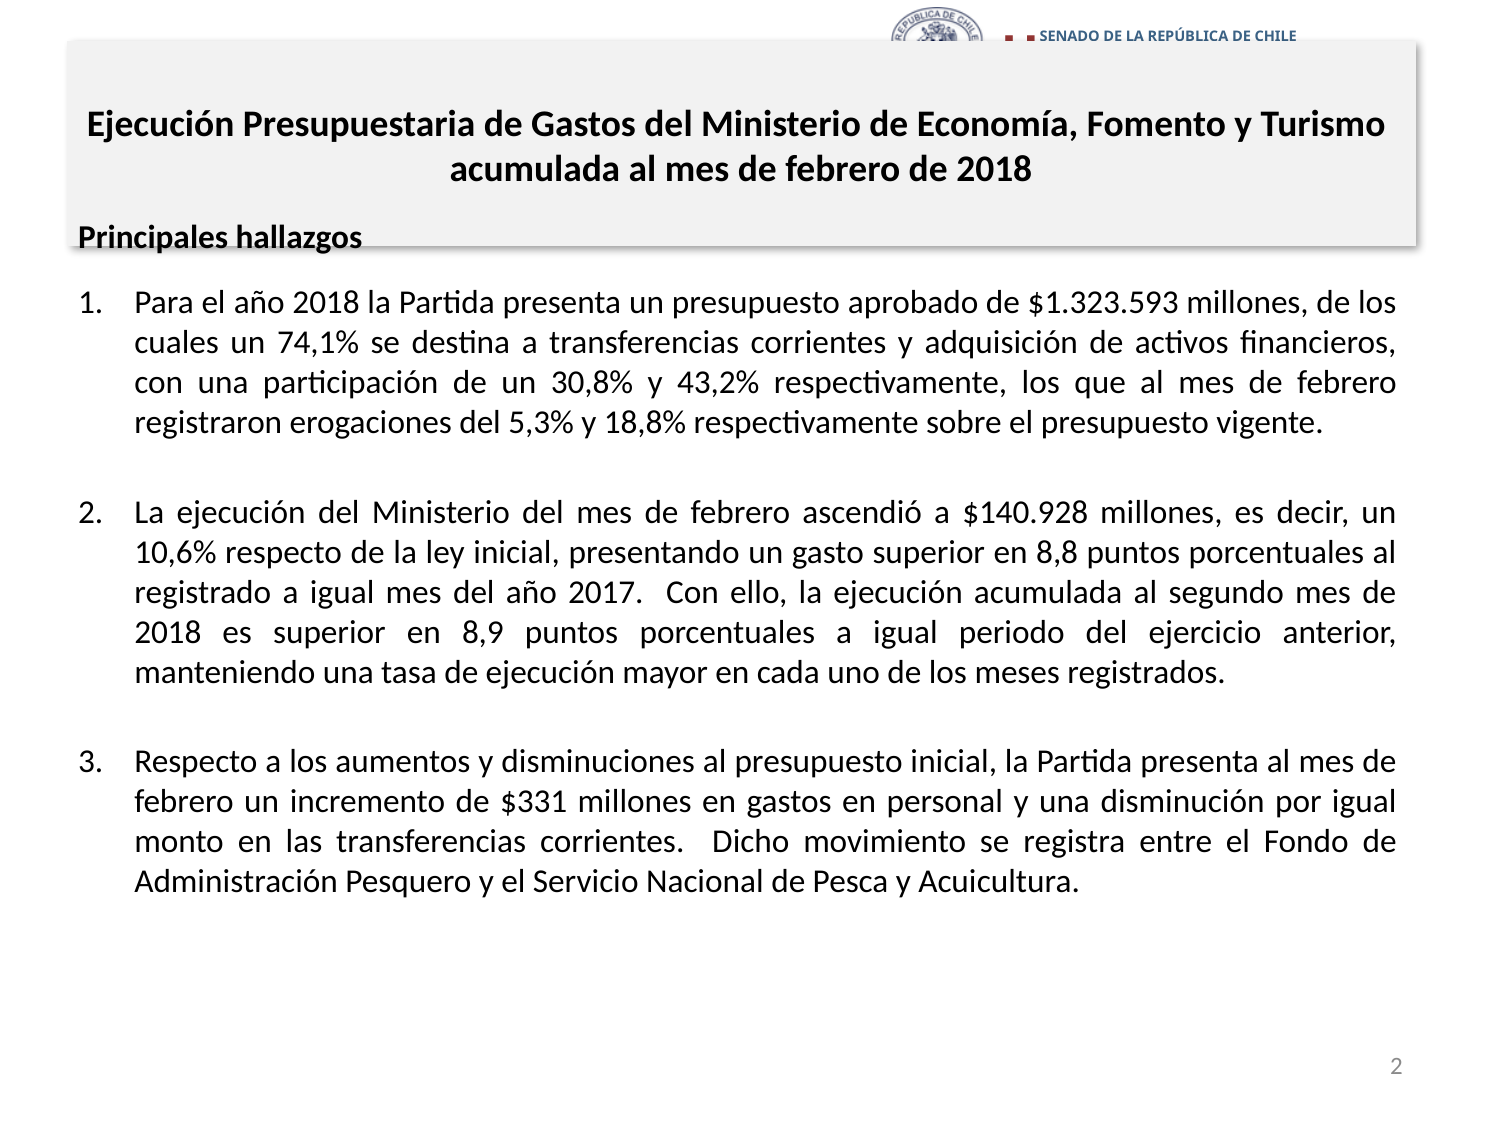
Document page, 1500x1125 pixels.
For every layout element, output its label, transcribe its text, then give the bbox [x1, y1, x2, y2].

slide_number 2 [1067, 1035, 1418, 1095]
picture [891, 7, 985, 41]
title Ejecución Presupuestaria de Gastos del Ministerio de Economía, Fomento y Turismo acumulada al mes de febrero de 2018 [67, 41, 1415, 246]
text_box Principales hallazgos Para el año 2018 la Partida presenta un presupuesto aprobado de $1.323.593 millones, de los cuales un 74,1% se destina a transferencias corrientes y adquisición de activos financieros, con una participación de un 30,8% y 43,2% respectivamente, los que al mes de febrero registraron erogaciones del 5,3% y 18,8% respectivamente sobre el presupuesto vigente. La ejecución del Ministerio del mes de febrero ascendió a $140.928 millones, es decir, un 10,6% respecto de la ley inicial, presentando un gasto superior en 8,8 puntos porcentuales al registrado a igual mes del año 2017. Con ello, la ejecución acumulada al segundo mes de 2018 es superior en 8,9 puntos porcentuales a igual periodo del ejercicio anterior, manteniendo una tasa de ejecución mayor en cada uno de los meses registrados. Respecto a los aumentos y disminuciones al presupuesto inicial, la Partida presenta al mes de febrero un incremento de $331 millones en gastos en personal y una disminución por igual monto en las transferencias corrientes. Dicho movimiento se registra entre el Fondo de Administración Pesquero y el Servicio Nacional de Pesca y Acuicultura. [63, 208, 1414, 965]
